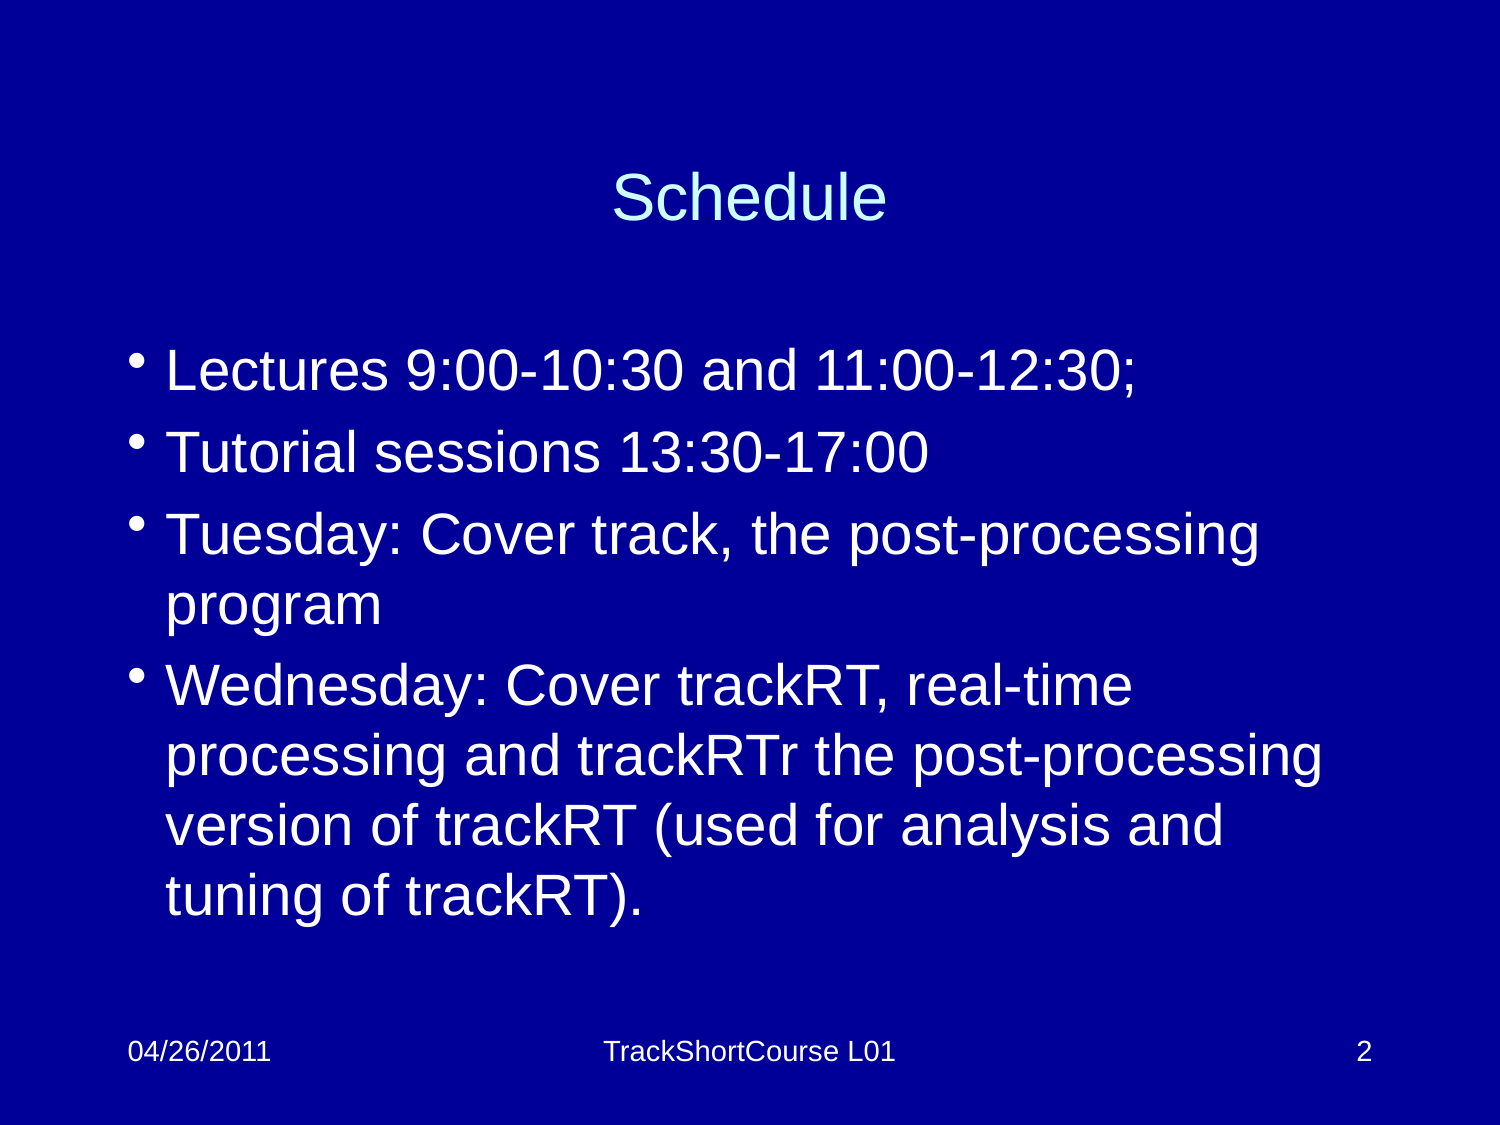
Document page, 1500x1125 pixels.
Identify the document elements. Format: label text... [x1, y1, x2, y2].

list Lectures 9:00-10:30 and 11:00-12:30; Tutorial sessions 13:30-17:00 Tuesday: Cover track, the post-processing program Wednesday: Cover trackRT, real-time processing and trackRTr the post-processing version of trackRT (used for analysis and tuning of trackRT). [112, 324, 1388, 1001]
title Schedule [112, 99, 1388, 288]
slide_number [112, 1024, 426, 1101]
slide_number 2 [1074, 1024, 1388, 1101]
footer TrackShortCourse L01 [512, 1024, 988, 1101]
